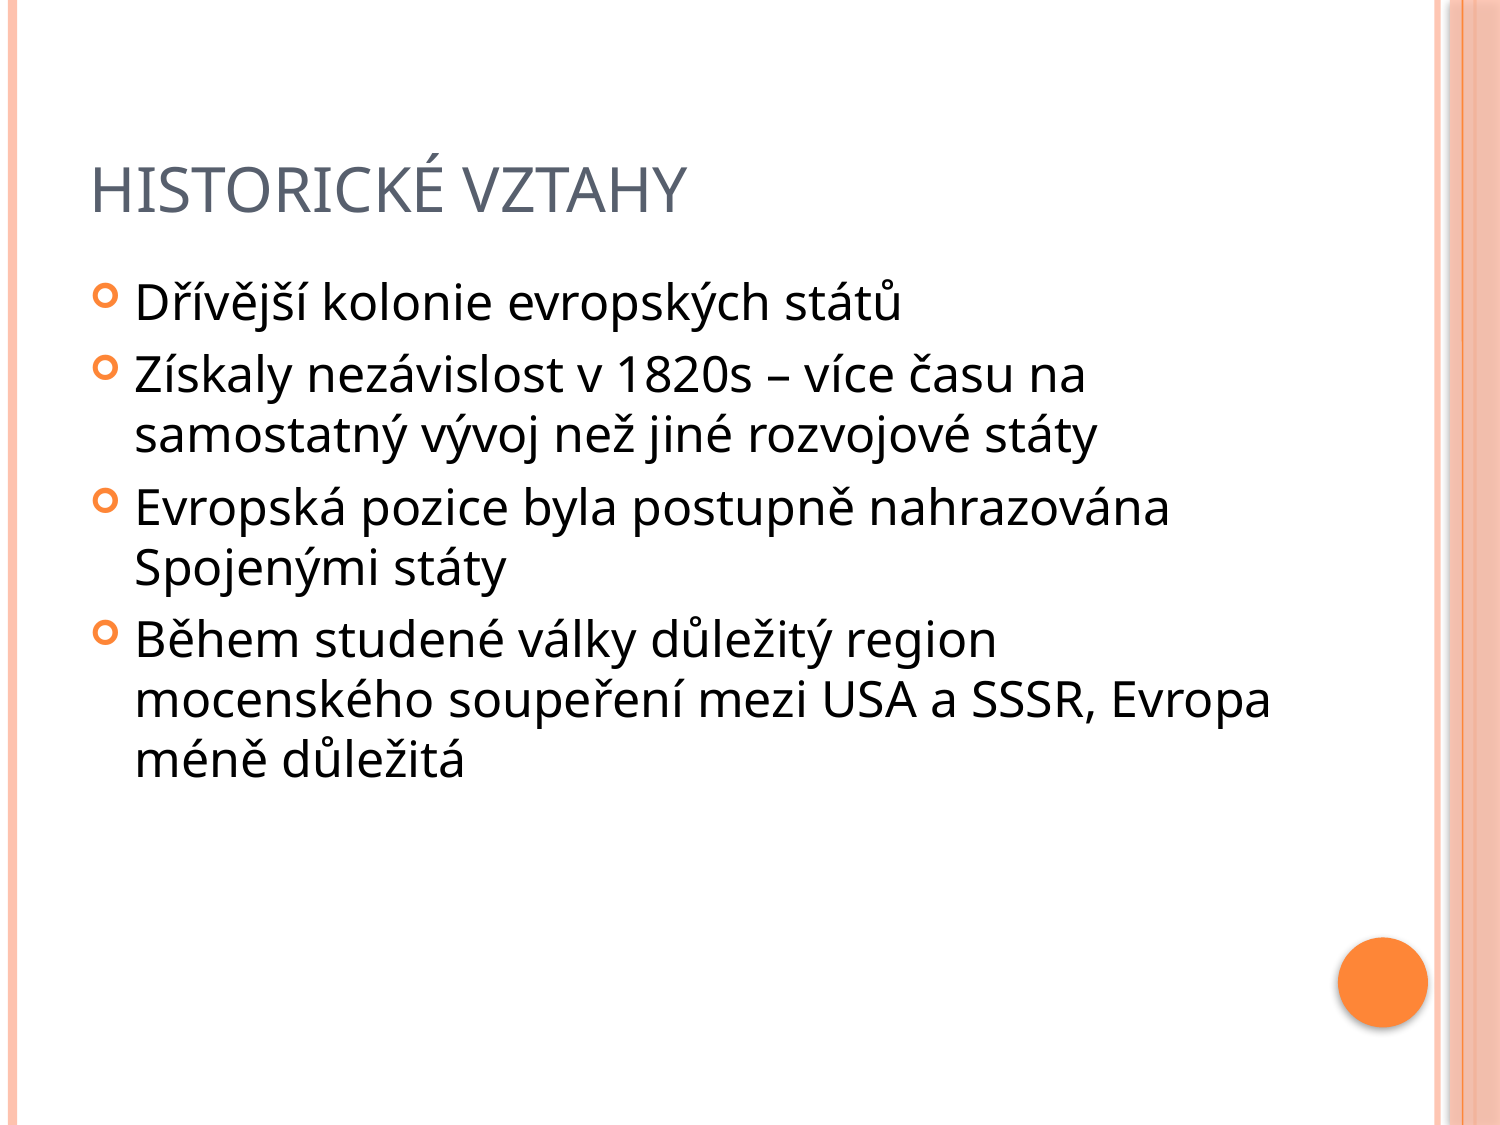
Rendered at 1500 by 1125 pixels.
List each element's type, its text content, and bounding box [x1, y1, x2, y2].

title Historické vztahy [75, 45, 1300, 233]
list Dřívější kolonie evropských států Získaly nezávislost v 1820s – více času na samostatný vývoj než jiné rozvojové státy Evropská pozice byla postupně nahrazována Spojenými státy Během studené války důležitý region mocenského soupeření mezi USA a SSSR, Evropa méně důležitá [75, 262, 1300, 1062]
